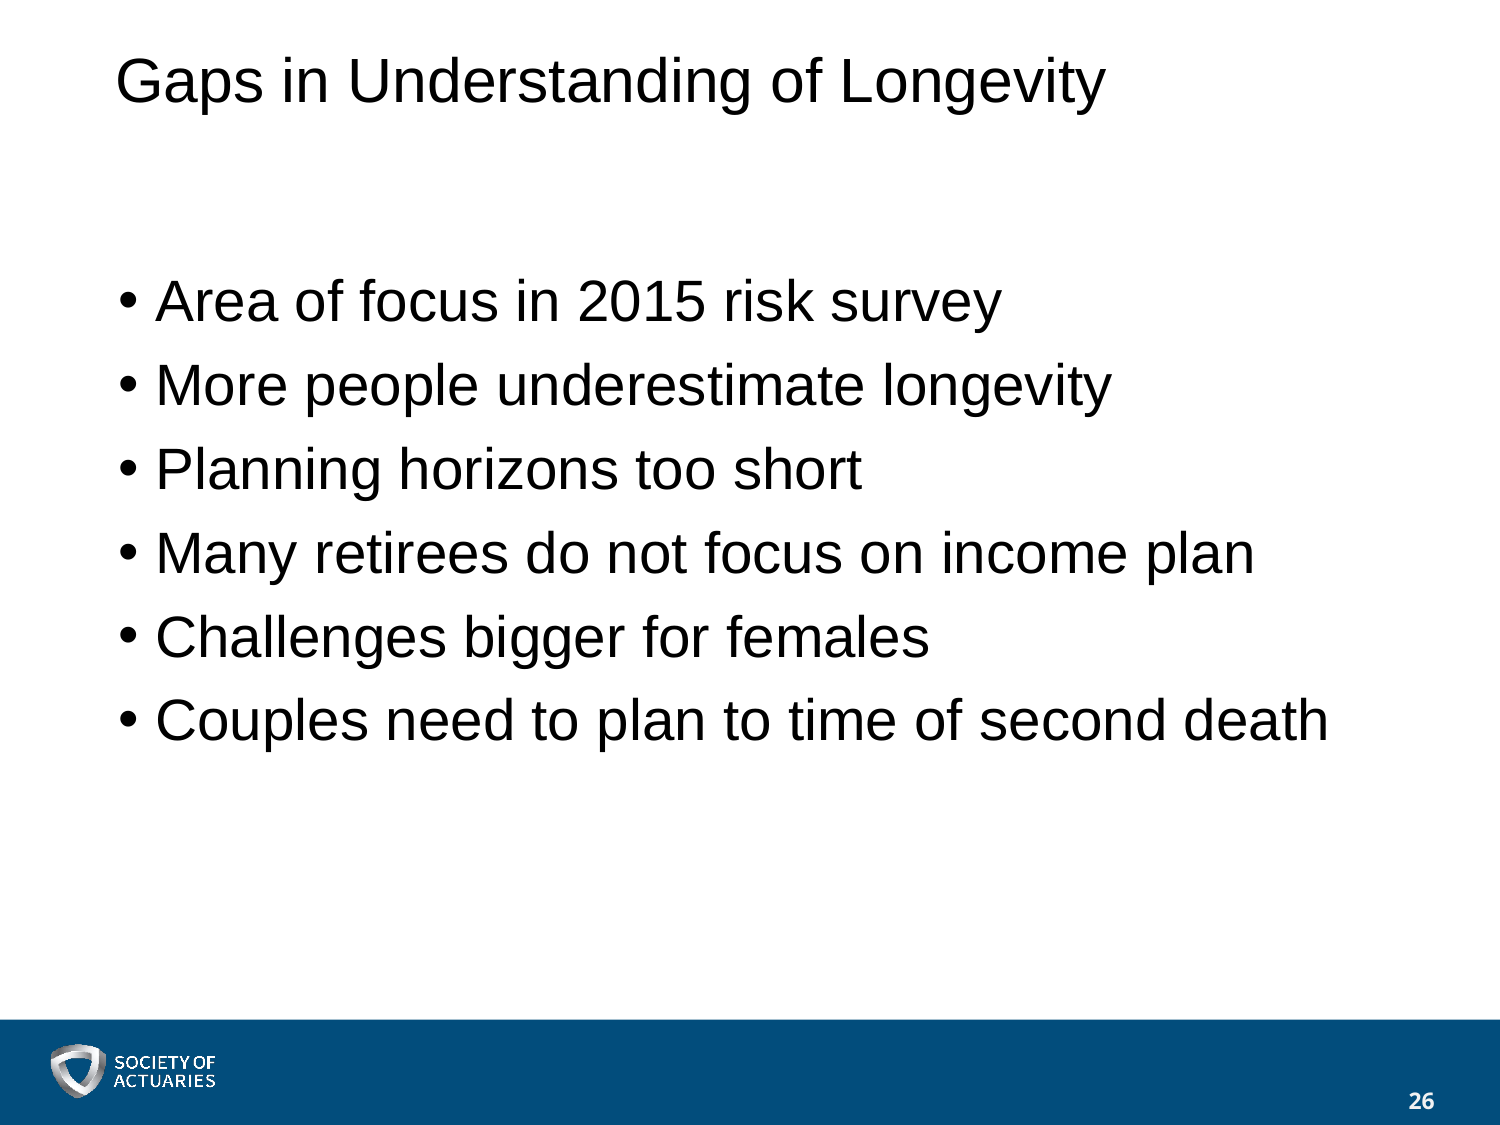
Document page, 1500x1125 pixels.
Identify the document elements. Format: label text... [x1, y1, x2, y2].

list Area of focus in 2015 risk survey More people underestimate longevity Planning horizons too short Many retirees do not focus on income plan Challenges bigger for females Couples need to plan to time of second death [103, 264, 1397, 928]
title Gaps in Understanding of Longevity [100, 15, 1425, 150]
picture [27, 1024, 215, 1120]
